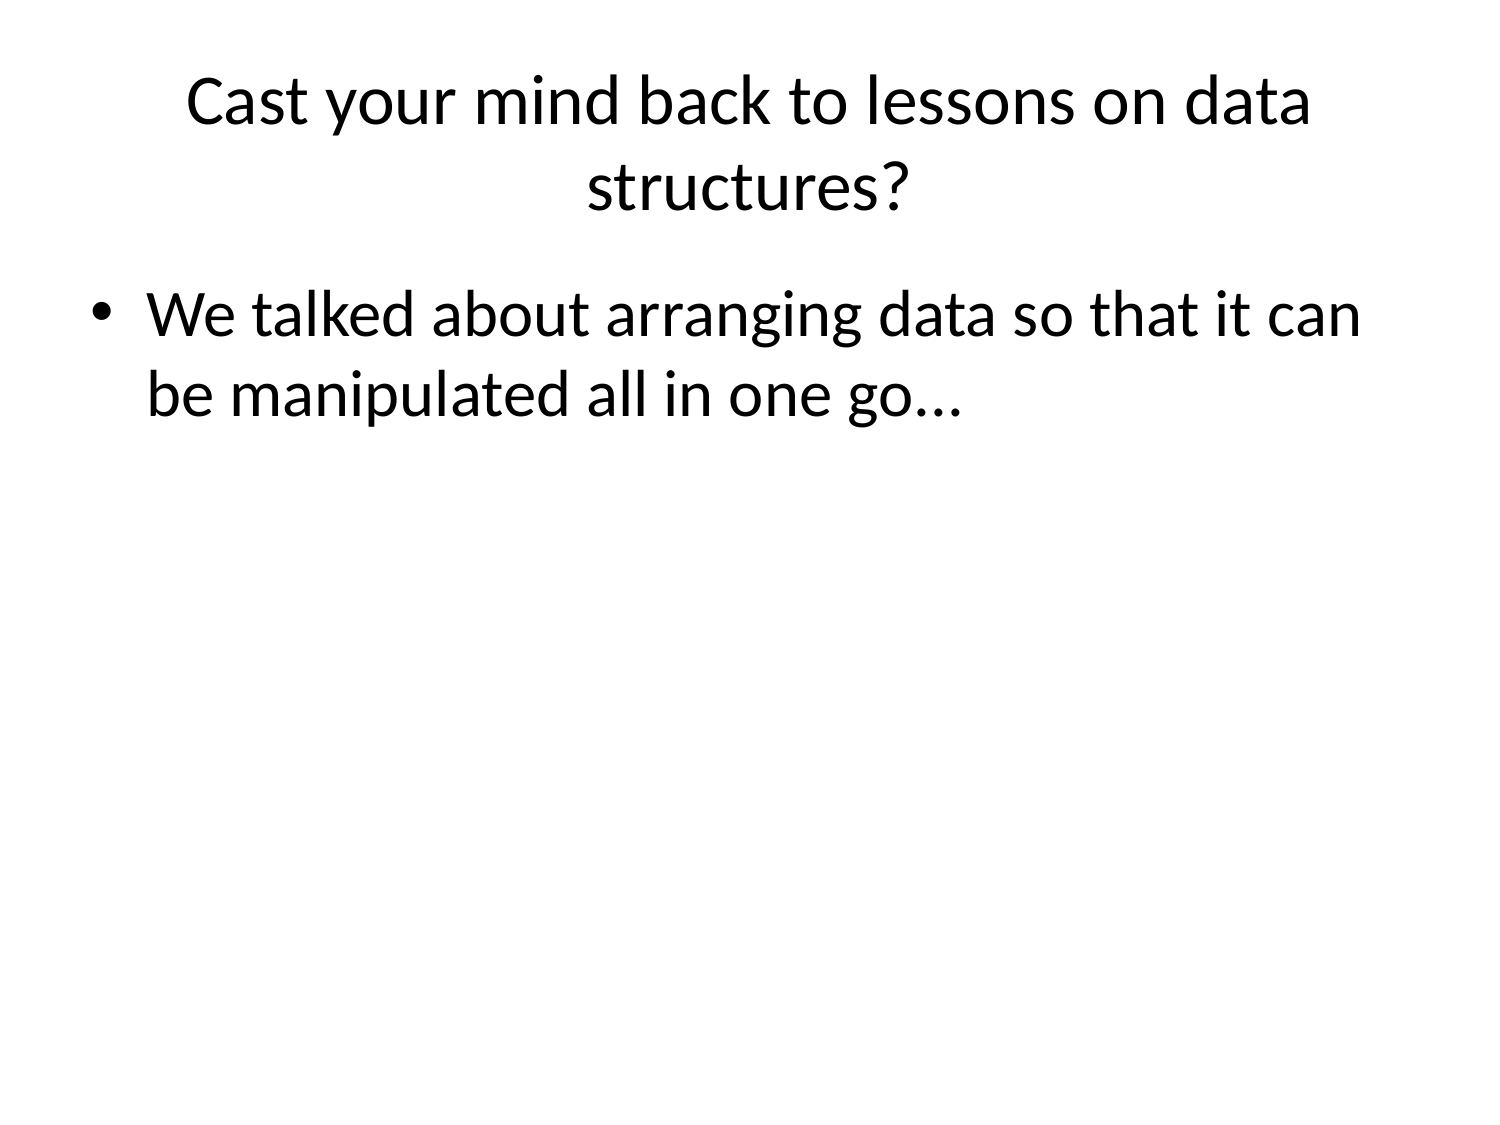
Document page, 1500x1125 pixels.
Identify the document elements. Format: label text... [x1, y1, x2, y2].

title Cast your mind back to lessons on data structures? [75, 45, 1425, 233]
list We talked about arranging data so that it can be manipulated all in one go... [75, 262, 1425, 1005]
